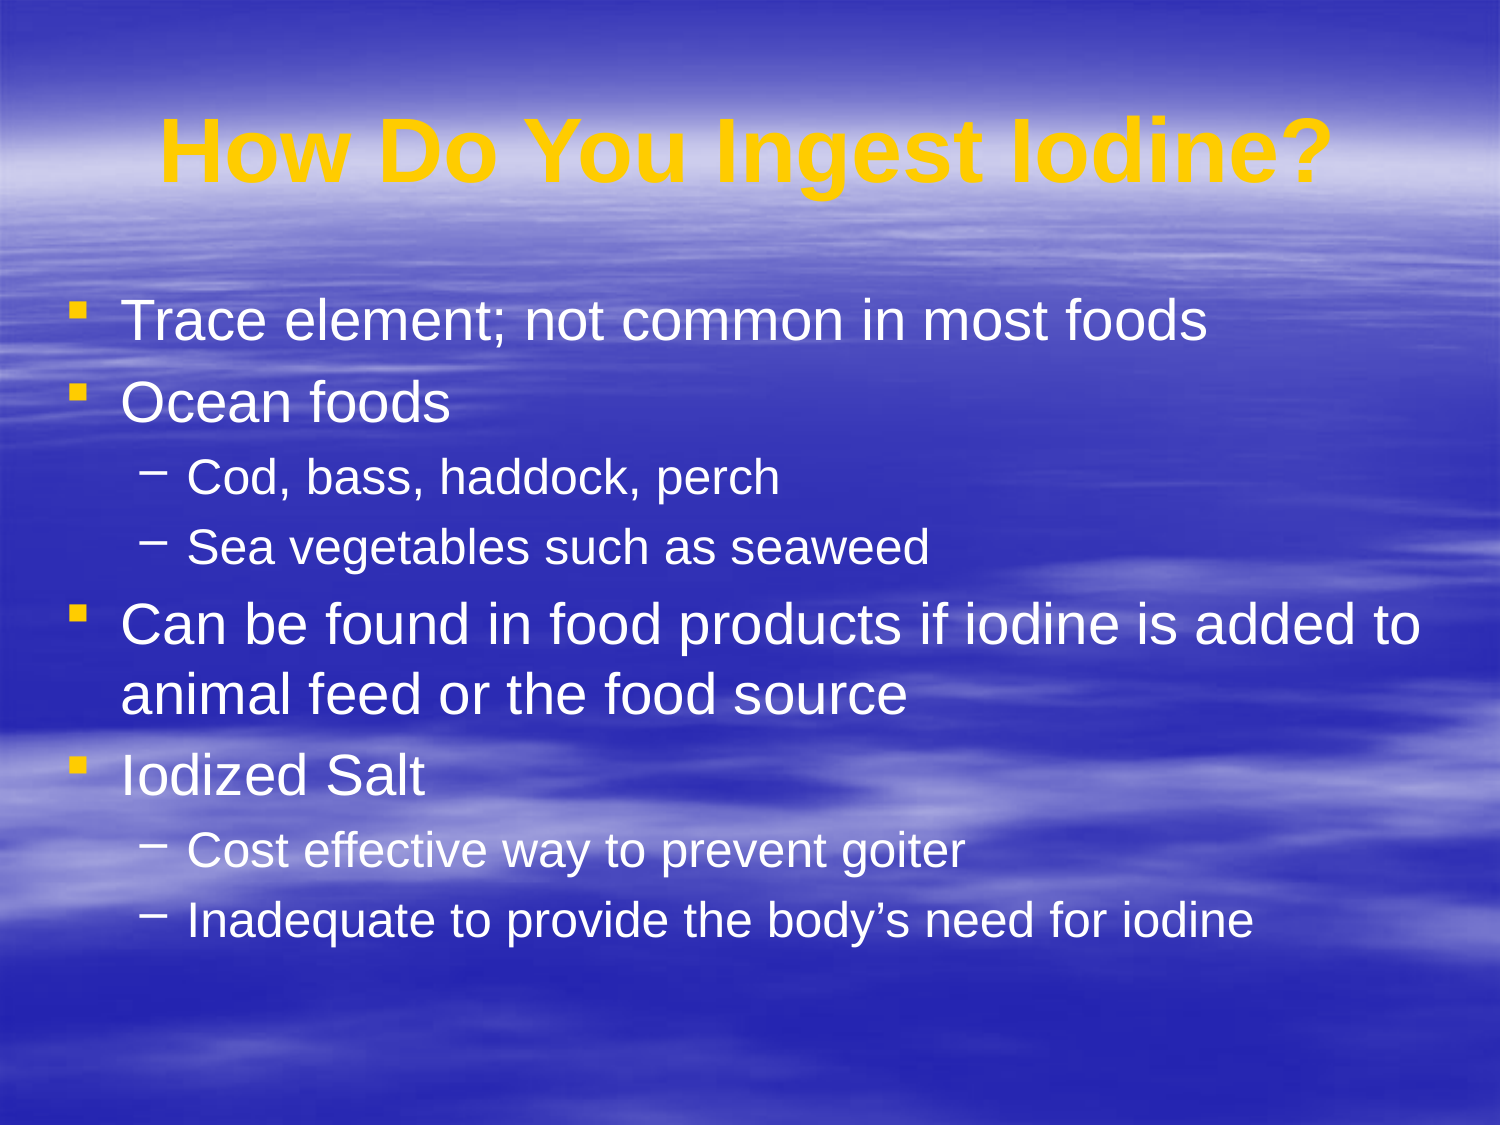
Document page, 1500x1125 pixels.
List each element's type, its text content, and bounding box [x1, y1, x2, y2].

title How Do You Ingest Iodine? [49, 37, 1446, 256]
list Trace element; not common in most foods Ocean foods Cod, bass, haddock, perch Sea vegetables such as seaweed Can be found in food products if iodine is added to animal feed or the food source Iodized Salt Cost effective way to prevent goiter Inadequate to provide the body’s need for iodine [49, 274, 1451, 1001]
